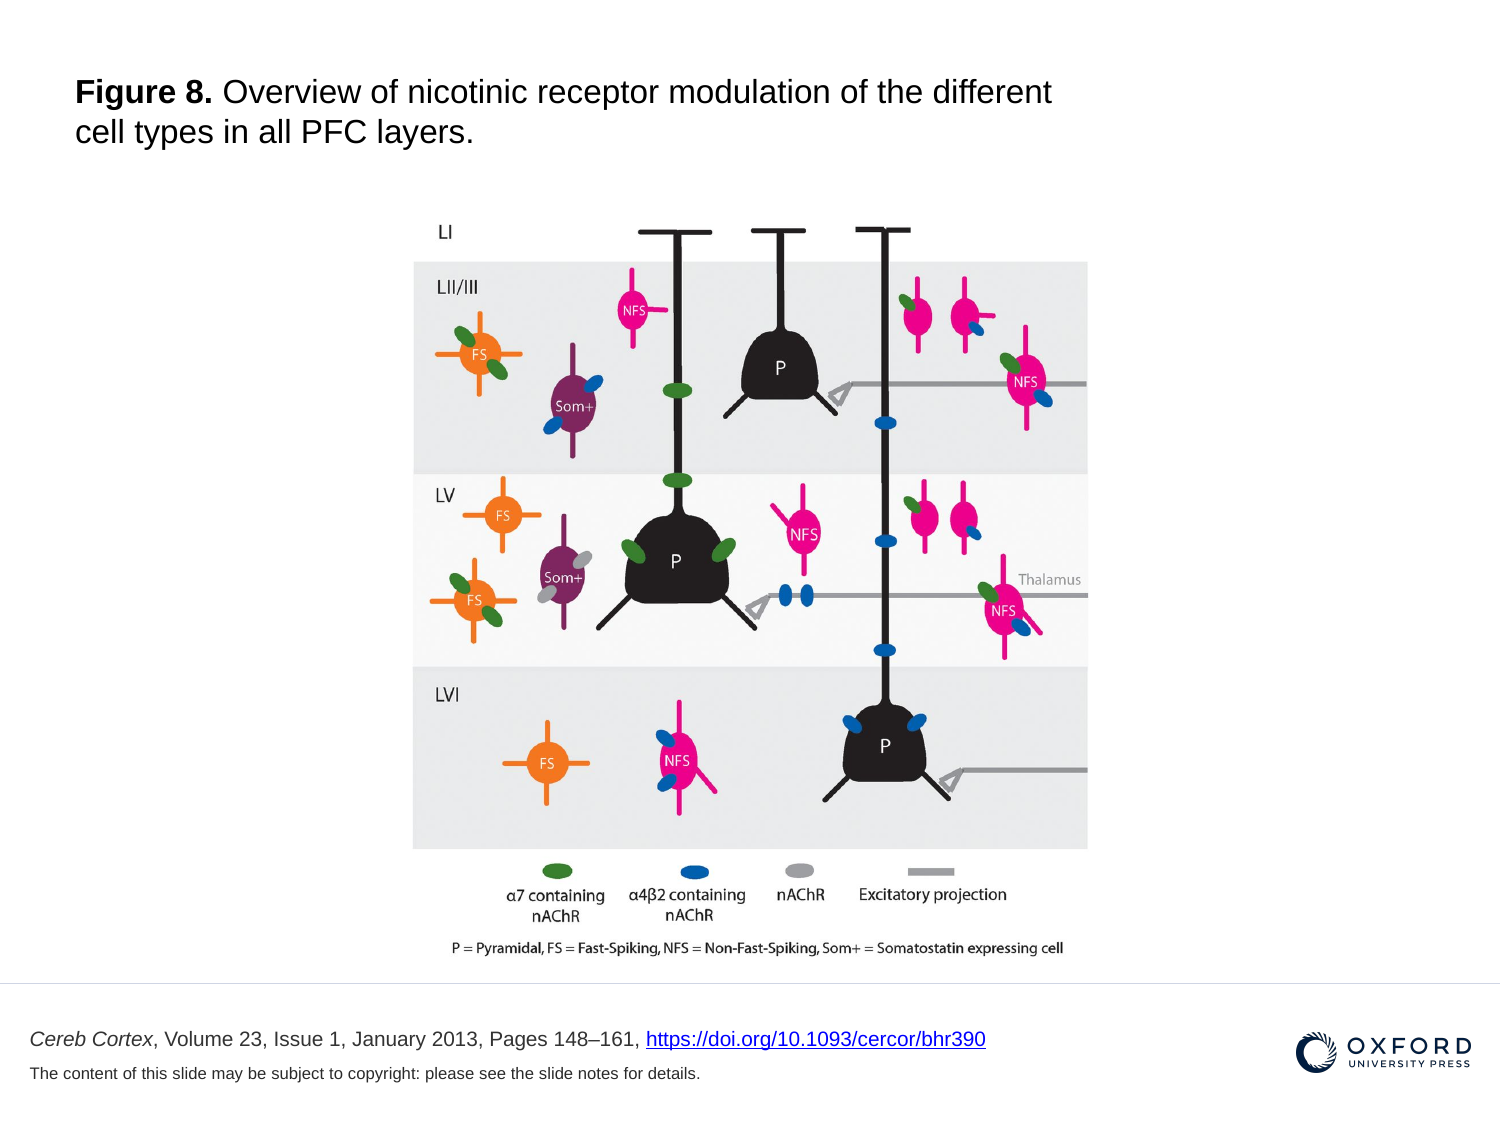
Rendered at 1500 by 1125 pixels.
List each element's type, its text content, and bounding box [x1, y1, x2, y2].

footer Cereb Cortex, Volume 23, Issue 1, January 2013, Pages 148–161, https://doi.org/10.1093/cercor/bhr390 The content of this slide may be subject to copyright: please see the slide notes for details. [0, 983, 1260, 1125]
picture [1296, 1032, 1471, 1073]
title Figure 8. Overview of nicotinic receptor modulation of the different cell types in all PFC layers. [75, 69, 1078, 171]
picture [412, 224, 1089, 957]
